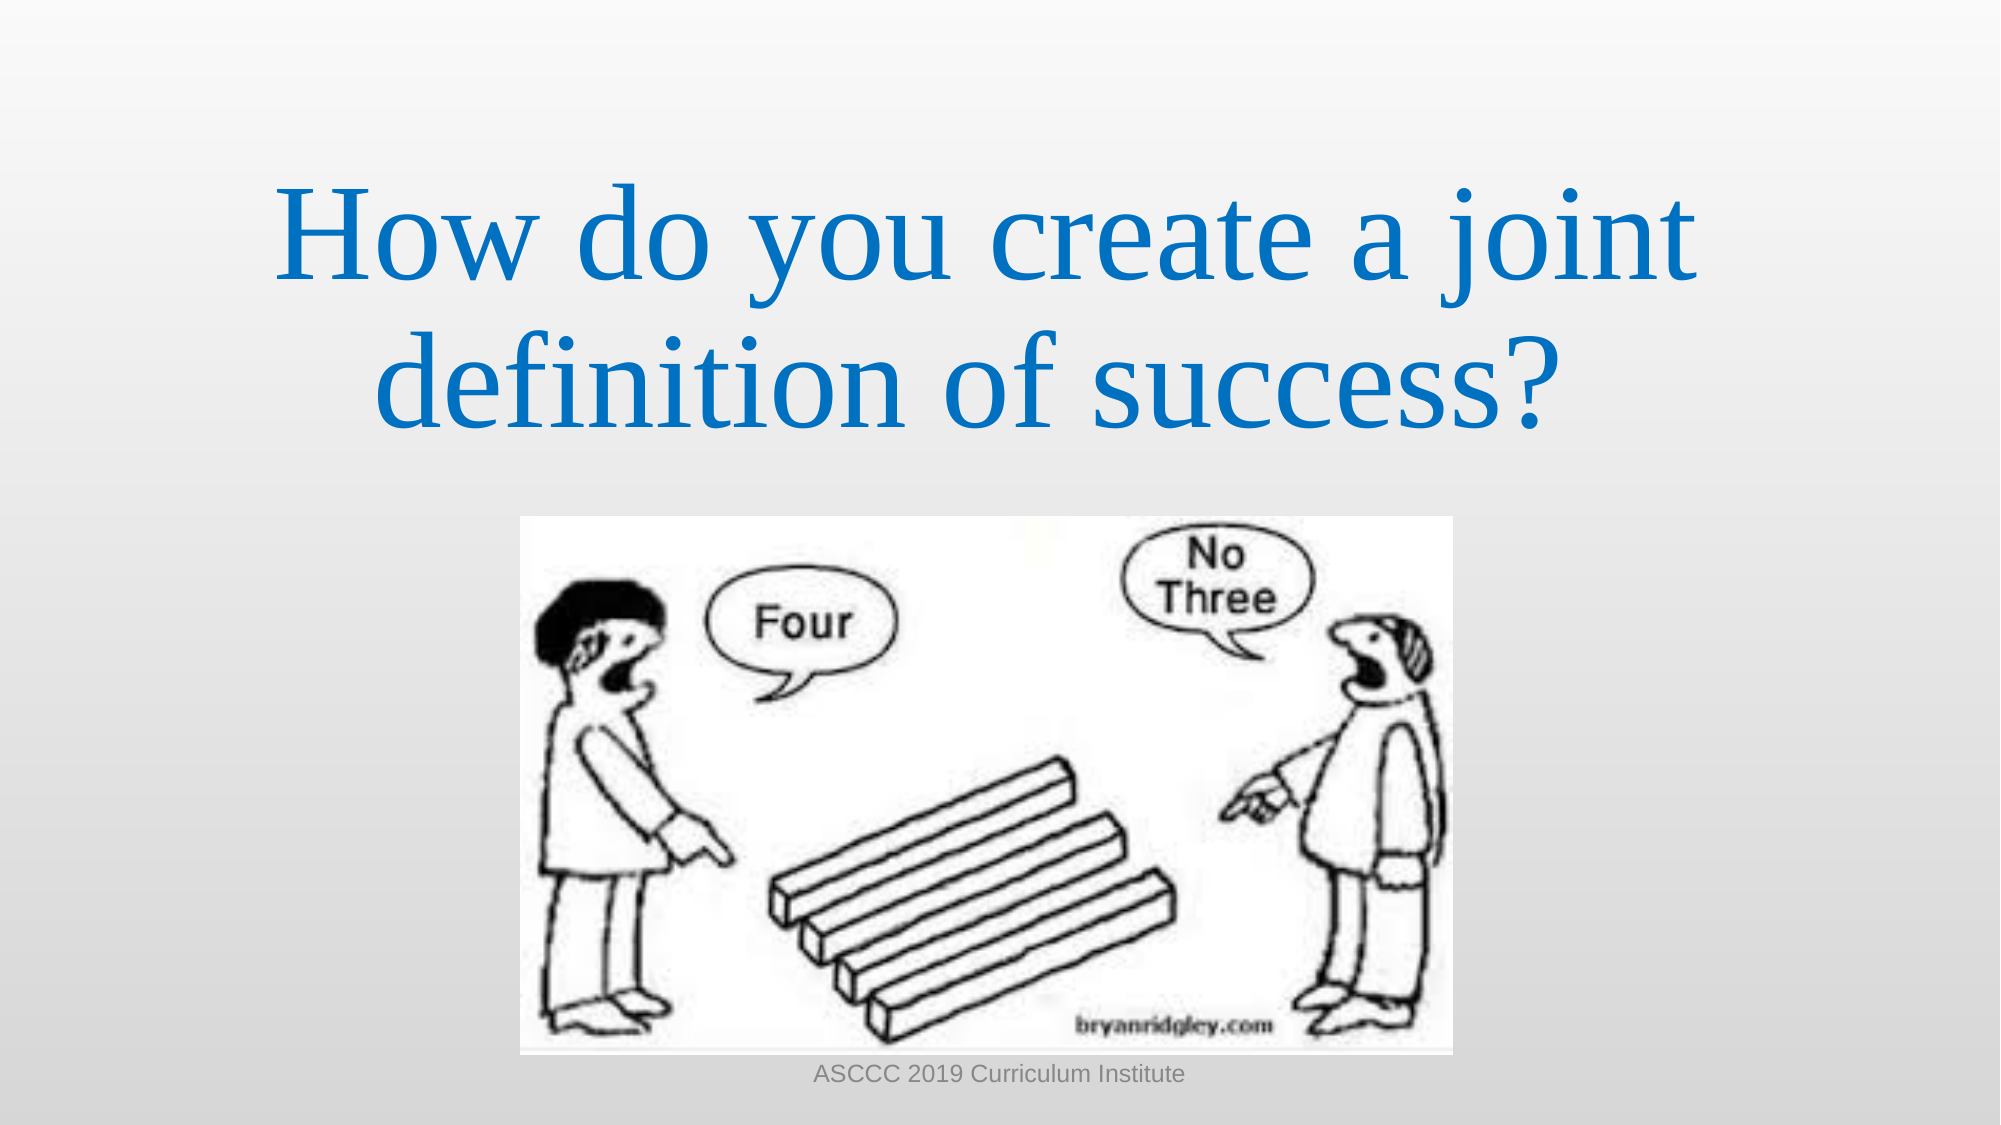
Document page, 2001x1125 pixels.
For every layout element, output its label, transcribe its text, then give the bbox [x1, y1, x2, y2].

title How do you create a joint definition of success? [120, 153, 1853, 643]
footer ASCCC 2019 Curriculum Institute [662, 1064, 1338, 1103]
picture [520, 516, 1453, 1056]
